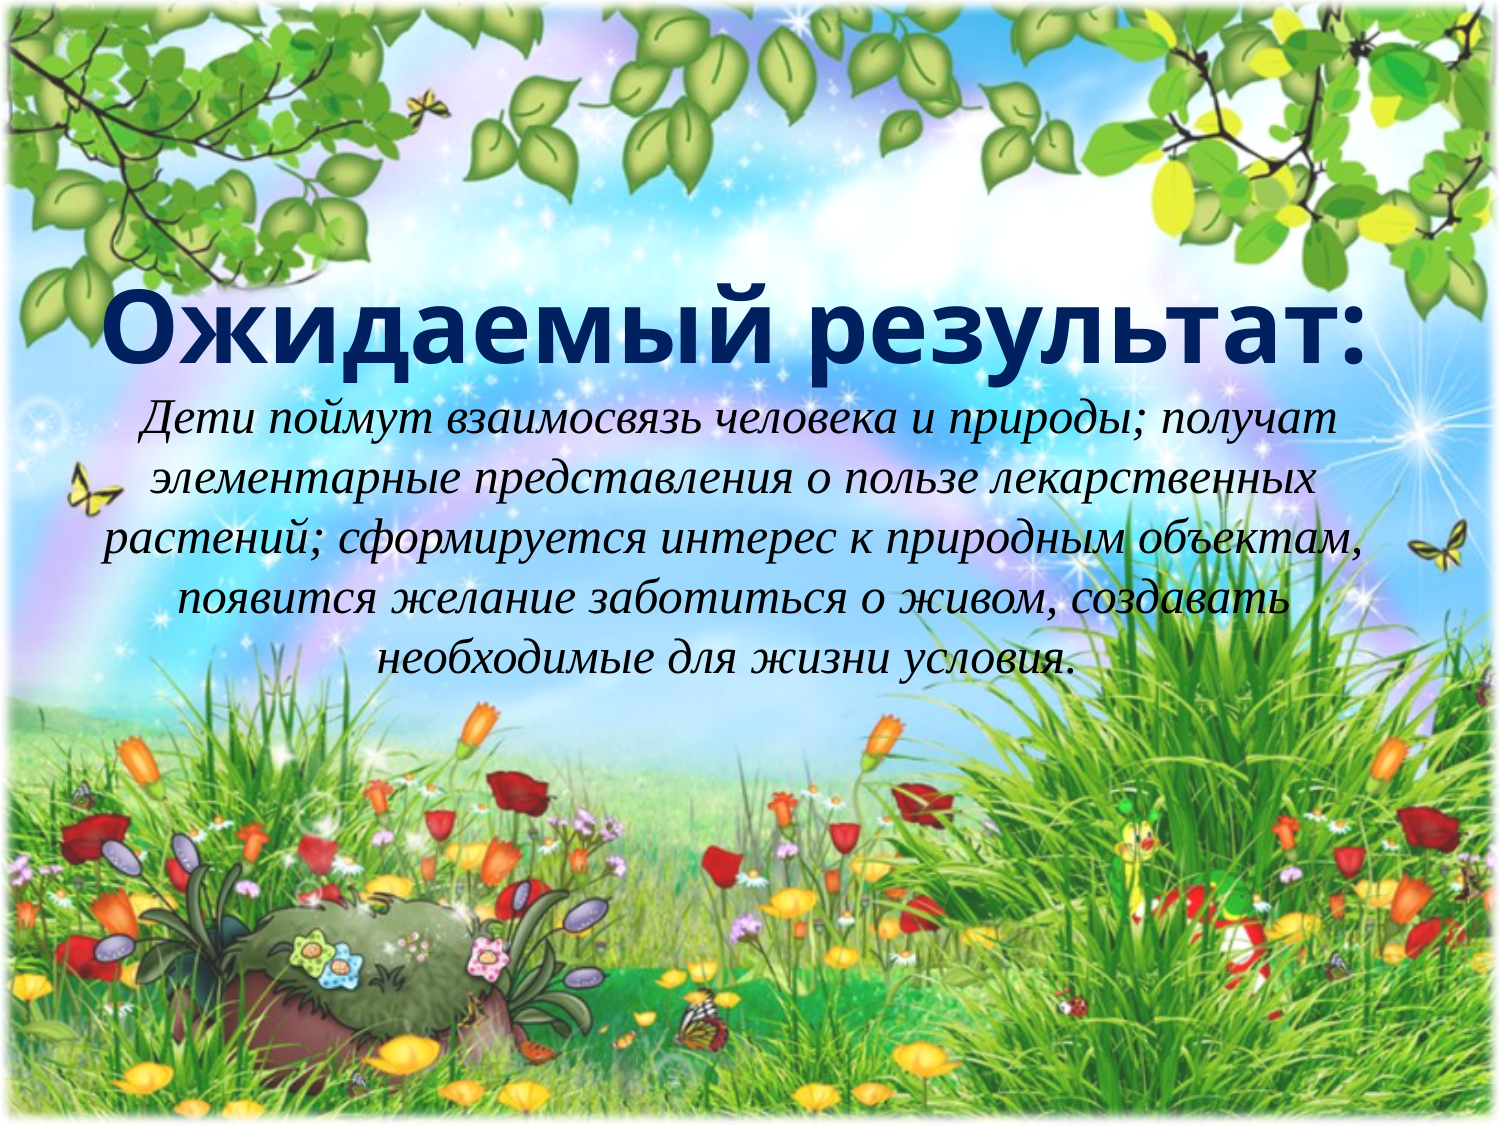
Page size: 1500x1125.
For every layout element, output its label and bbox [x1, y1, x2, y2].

list [0, 0, 1500, 1125]
